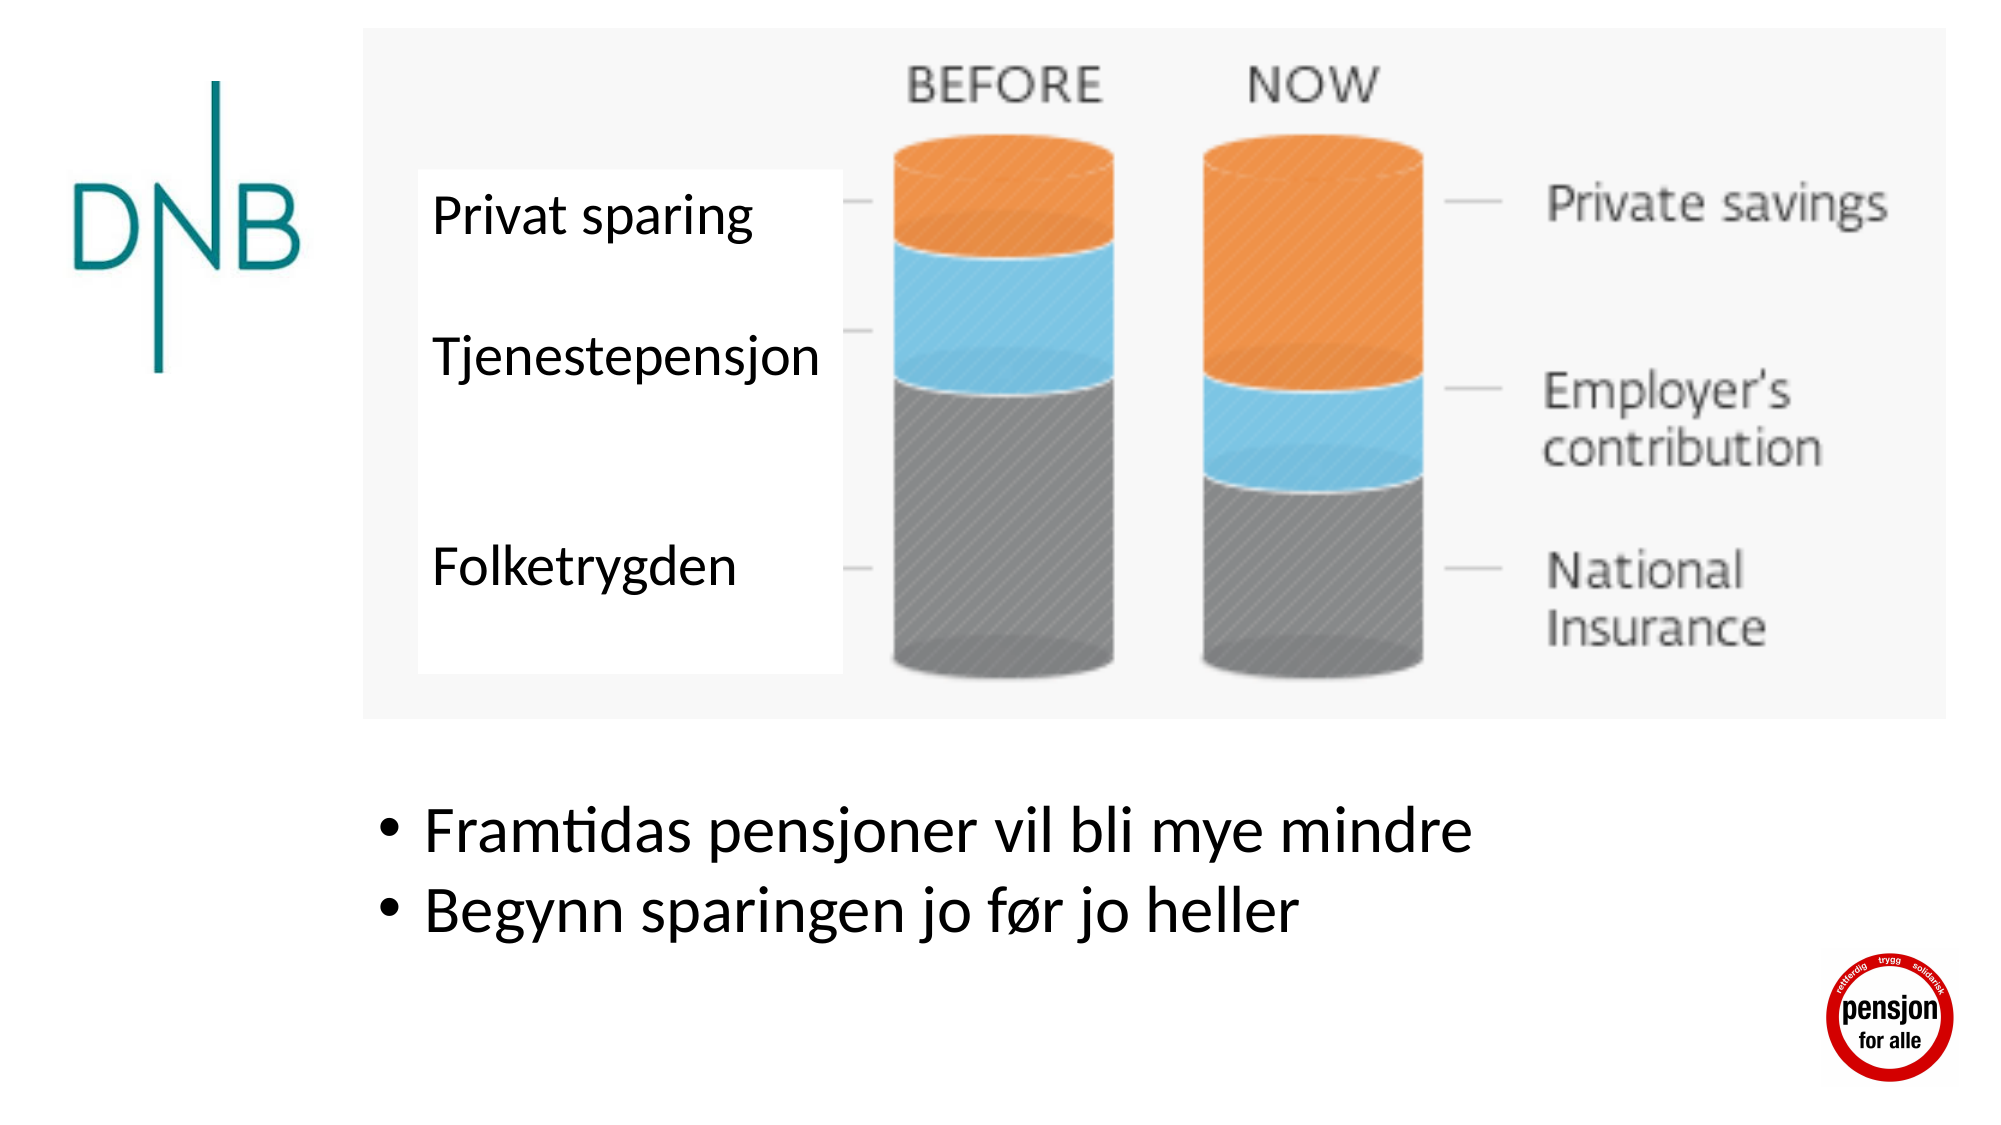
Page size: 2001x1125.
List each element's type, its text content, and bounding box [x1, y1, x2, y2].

text_box Framtidas pensjoner vil bli mye mindre Begynn sparingen jo før jo heller [363, 778, 2000, 954]
picture [1821, 948, 1960, 1087]
picture [53, 81, 314, 374]
picture [362, 27, 1947, 720]
